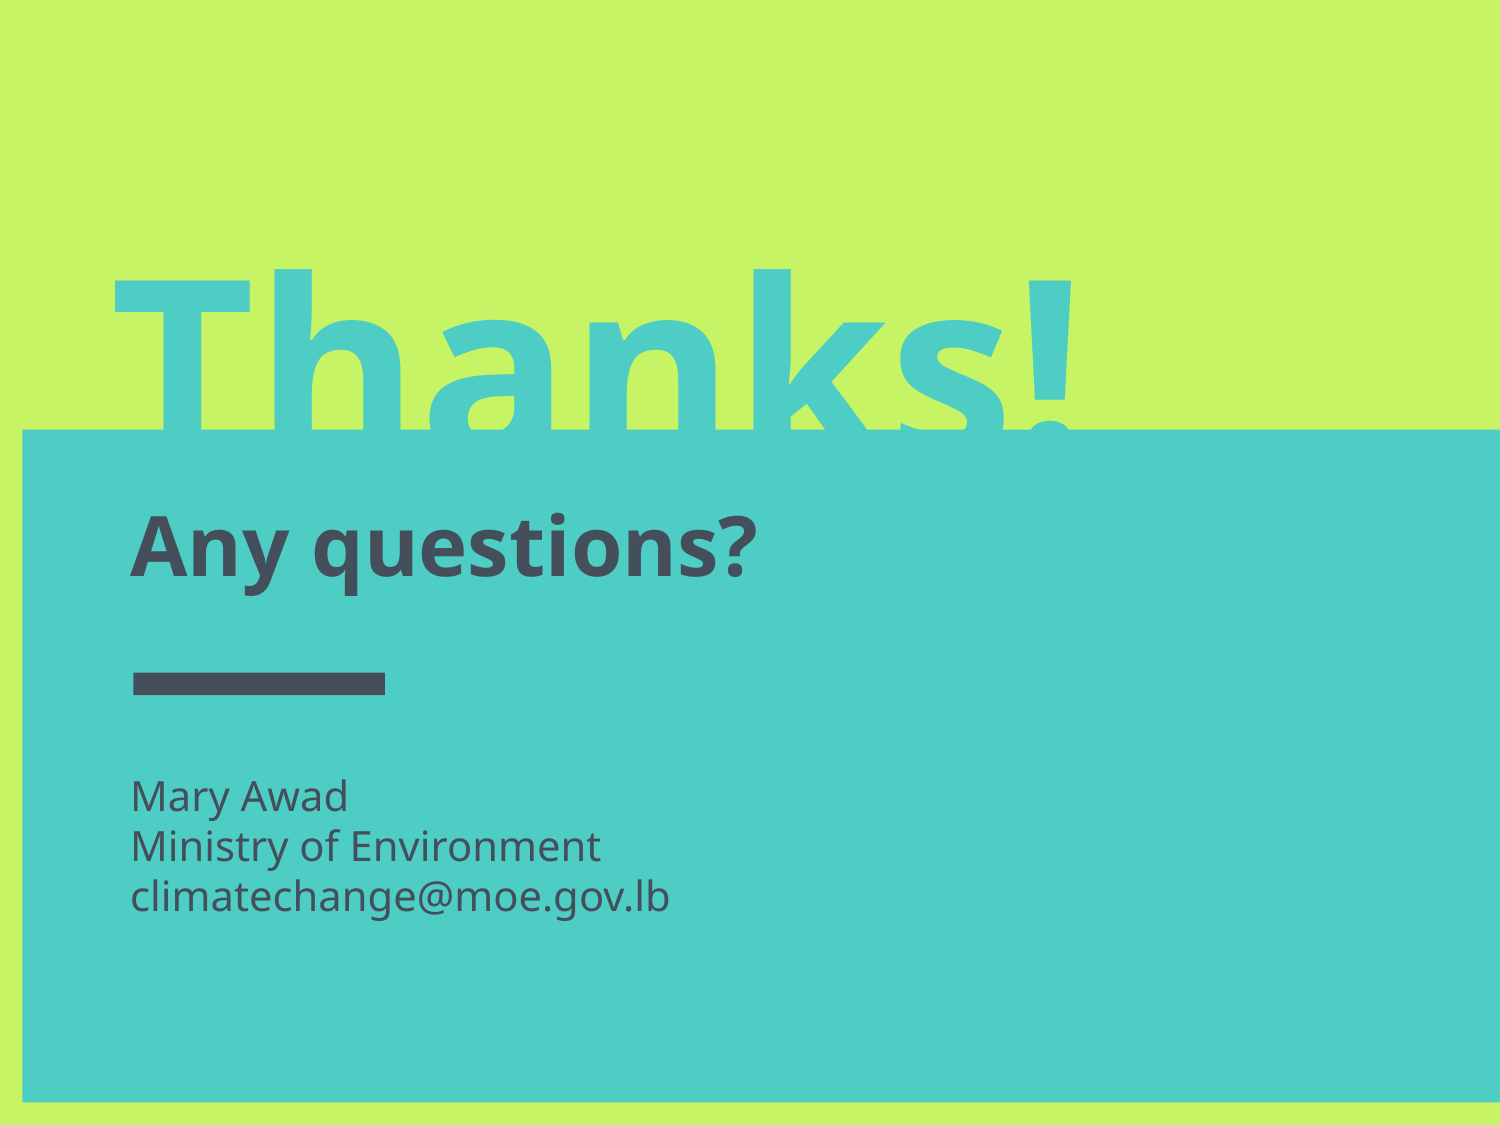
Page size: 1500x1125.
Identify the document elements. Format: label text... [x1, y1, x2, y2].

text_box [0, 0, 1500, 430]
text_box [133, 672, 385, 696]
title Thanks! [95, 270, 1203, 525]
list Mary Awad Ministry of Environment climatechange@moe.gov.lb [115, 754, 1209, 1065]
subtitle Any questions? [115, 478, 940, 616]
